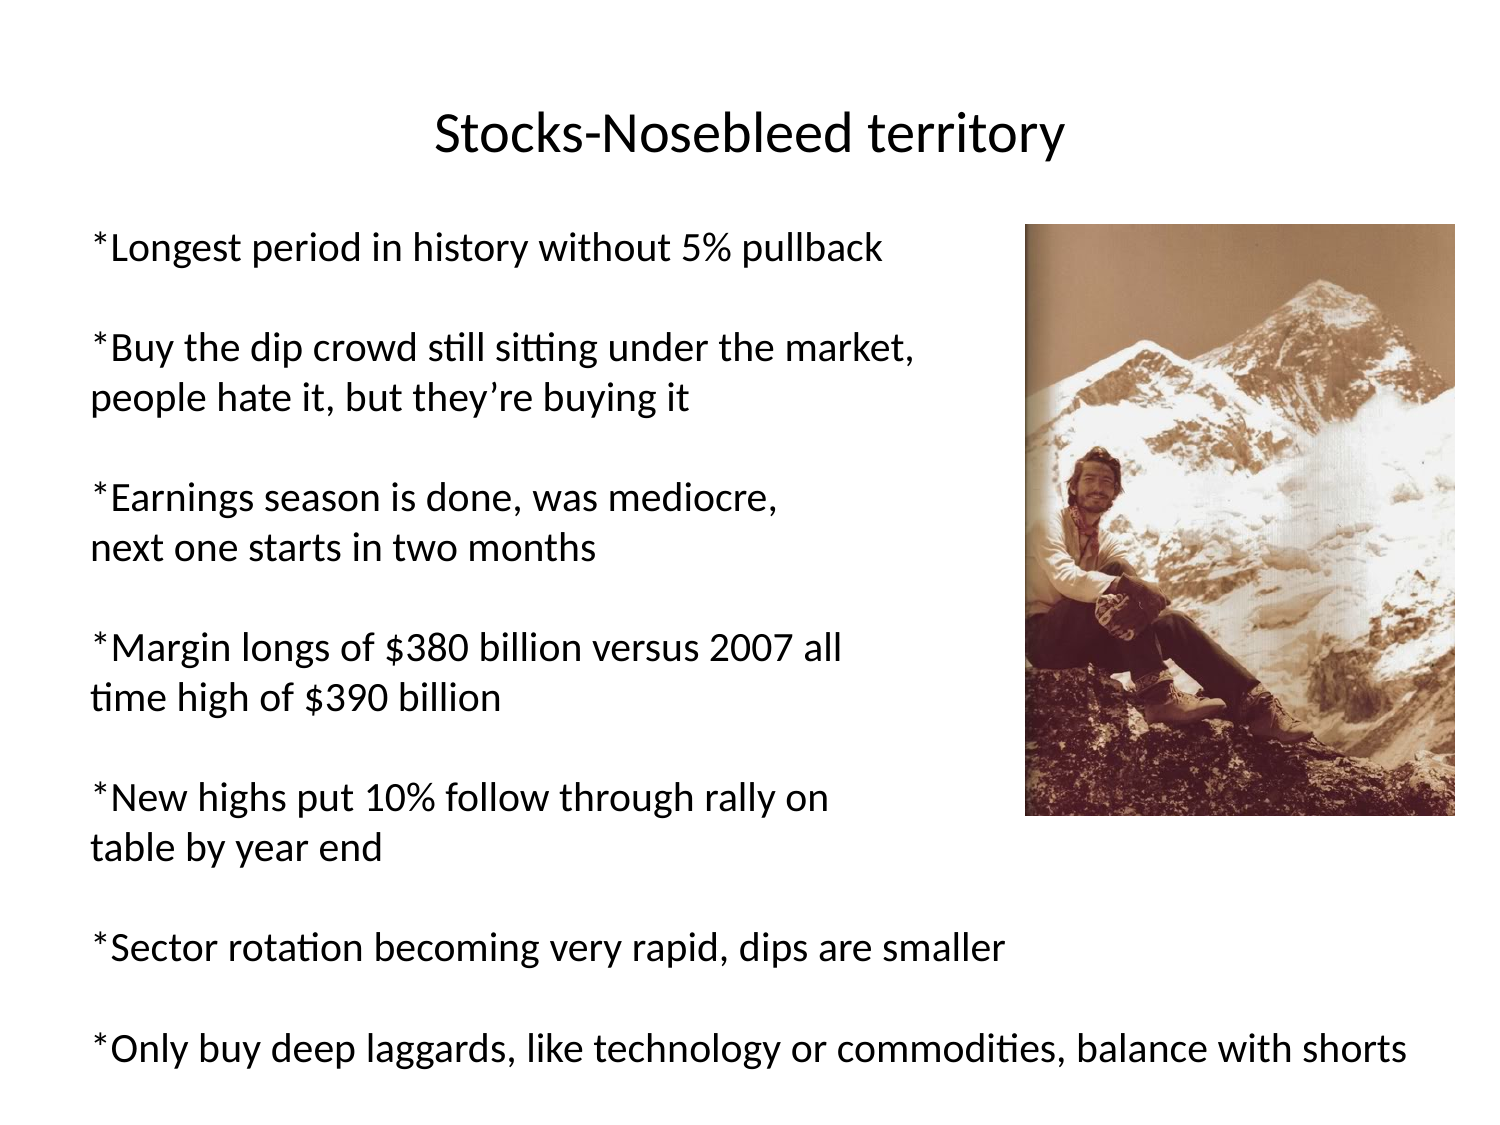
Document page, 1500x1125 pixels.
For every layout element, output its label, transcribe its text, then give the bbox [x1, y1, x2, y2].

title Stocks-Nosebleed territory [74, 44, 1426, 212]
picture [1024, 224, 1455, 816]
list *Longest period in history without 5% pullback *Buy the dip crowd still sitting under the market, people hate it, but they’re buying it *Earnings season is done, was mediocre, next one starts in two months *Margin longs of $380 billion versus 2007 all time high of $390 billion *New highs put 10% follow through rally on table by year end *Sector rotation becoming very rapid, dips are smaller *Only buy deep laggards, like technology or commodities, balance with shorts [74, 212, 1426, 1006]
